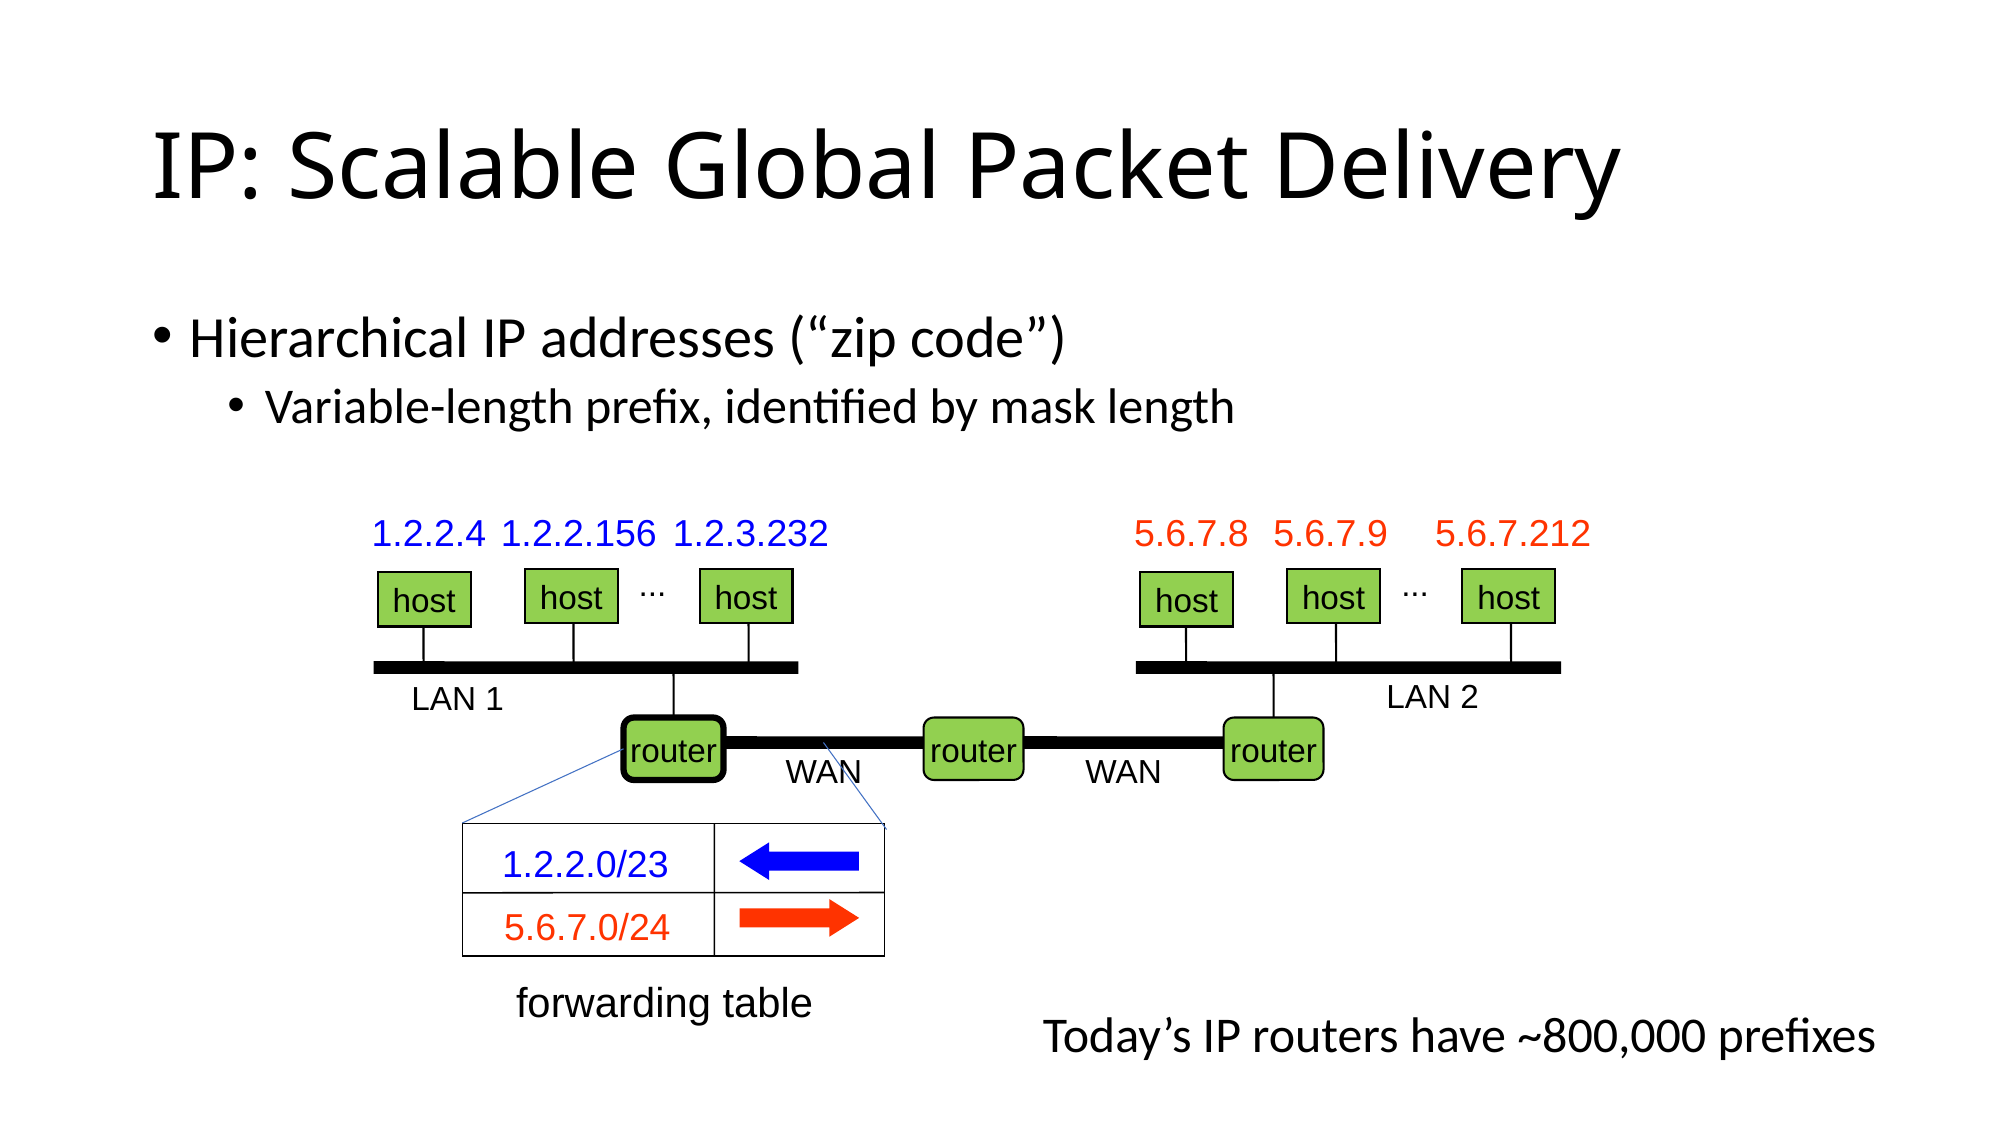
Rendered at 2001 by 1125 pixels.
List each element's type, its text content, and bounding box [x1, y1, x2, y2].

text_box [715, 893, 885, 956]
text_box host [377, 571, 471, 627]
text_box router [623, 717, 724, 781]
text_box host [699, 568, 793, 624]
text_box forwarding table [501, 968, 829, 1033]
list Hierarchical IP addresses (“zip code”) Variable-length prefix, identified by mask length [137, 299, 1863, 502]
text_box host [524, 568, 618, 624]
text_box [715, 823, 885, 892]
text_box Today’s IP routers have ~800,000 prefixes [1028, 995, 1892, 1070]
text_box 5.6.7.9 [1258, 501, 1403, 562]
text_box 1.2.2.4 [356, 501, 486, 562]
text_box [462, 893, 714, 956]
text_box [462, 823, 714, 892]
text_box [723, 742, 887, 830]
text_box ... [623, 562, 682, 610]
text_box host [1462, 568, 1556, 624]
text_box router [1223, 717, 1324, 781]
title IP: Scalable Global Packet Delivery [137, 59, 1863, 278]
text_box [462, 748, 624, 824]
text_box 1.2.3.232 [657, 501, 844, 562]
text_box WAN [1070, 742, 1177, 798]
text_box LAN 1 [396, 670, 519, 725]
text_box host [1140, 571, 1234, 627]
text_box host [1287, 568, 1381, 624]
text_box router [923, 717, 1024, 781]
text_box ... [1386, 555, 1444, 610]
text_box LAN 2 [1371, 667, 1494, 723]
text_box 5.6.7.8 [1119, 501, 1258, 562]
text_box 5.6.7.212 [1420, 501, 1607, 562]
text_box 1.2.2.156 [486, 501, 657, 562]
